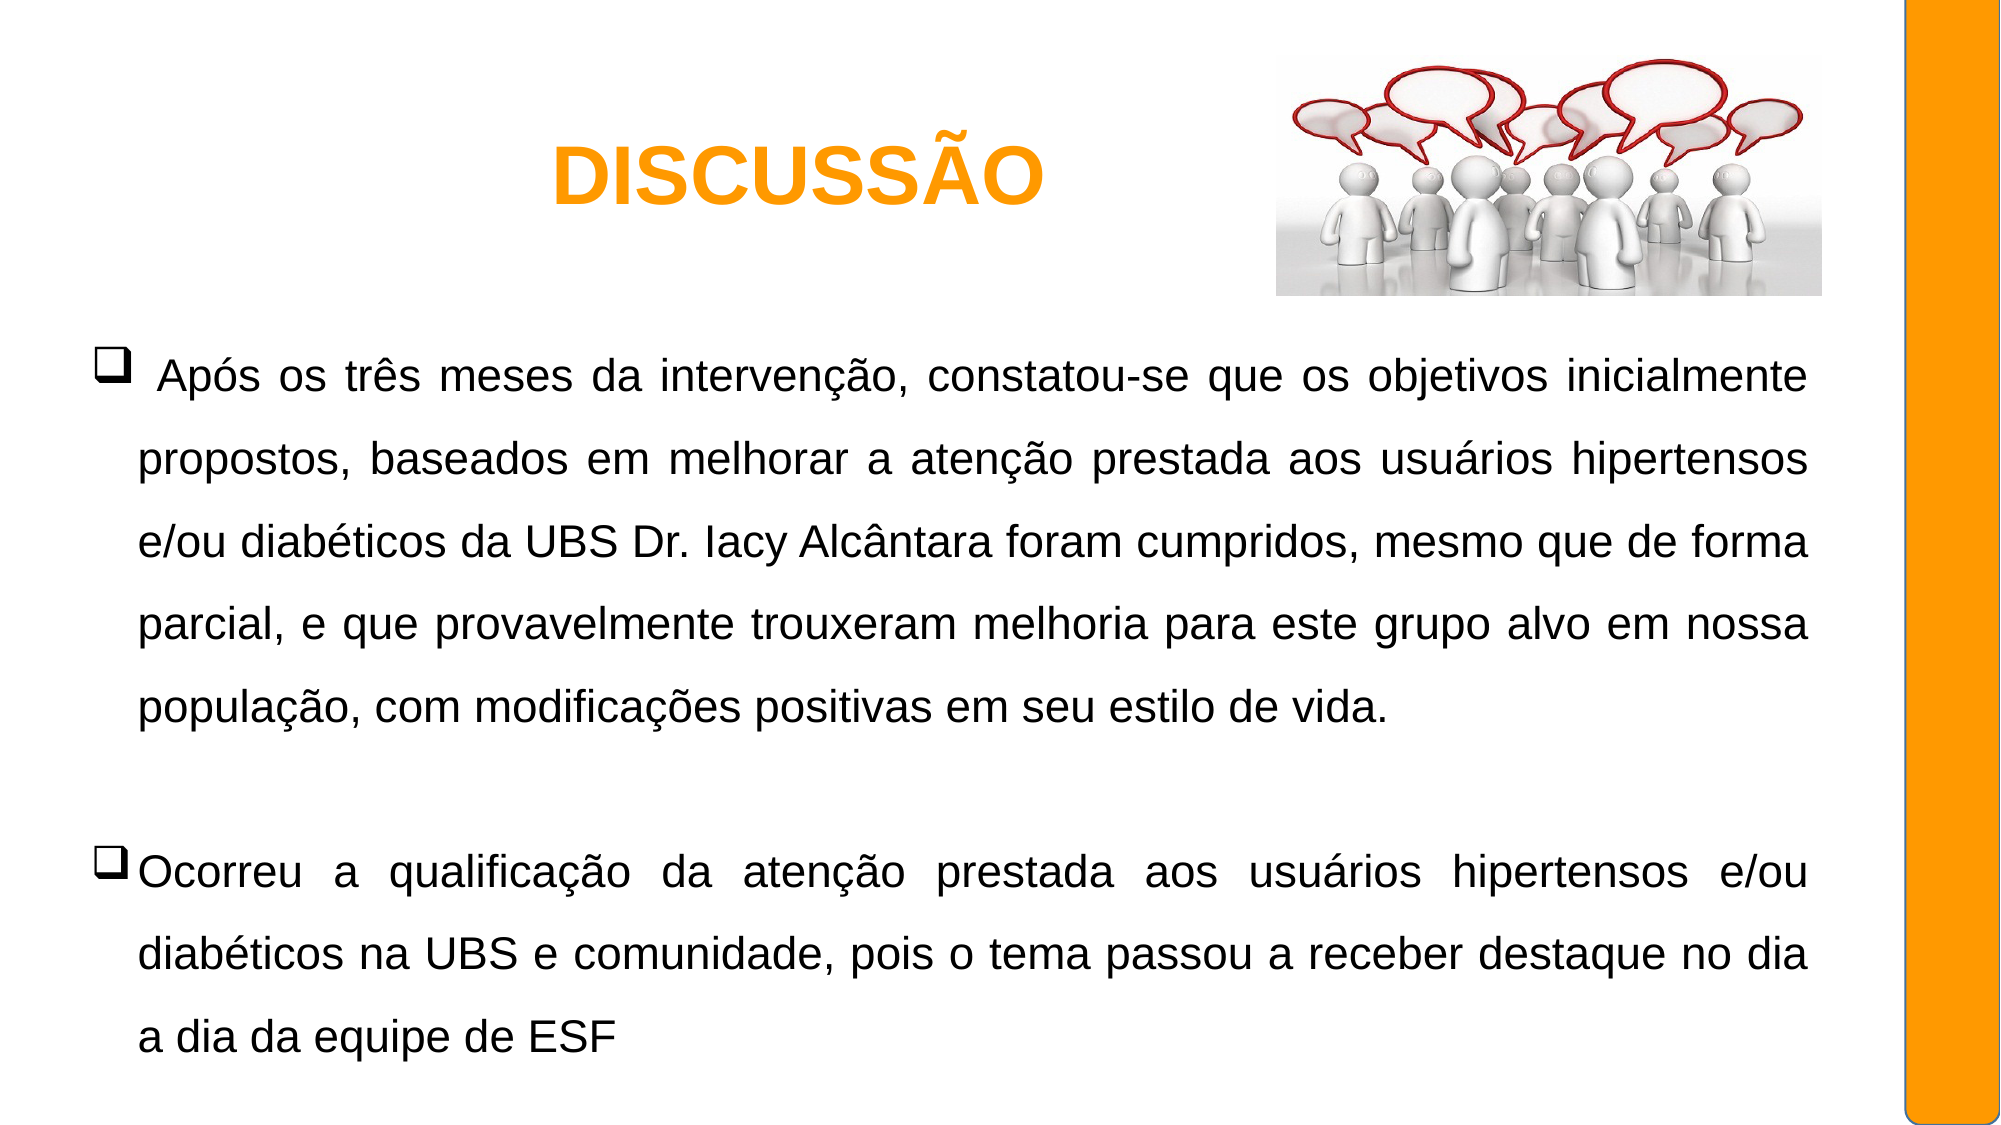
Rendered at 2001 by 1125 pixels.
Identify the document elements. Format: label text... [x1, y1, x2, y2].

picture [1276, 55, 1822, 296]
text_box DISCUSSÃO [320, 114, 1276, 229]
text_box Após os três meses da intervenção, constatou-se que os objetivos inicialmente propostos, baseados em melhorar a atenção prestada aos usuários hipertensos e/ou diabéticos da UBS Dr. Iacy Alcântara foram cumpridos, mesmo que de forma parcial, e que provavelmente trouxeram melhoria para este grupo alvo em nossa população, com modificações positivas em seu estilo de vida. Ocorreu a qualificação da atenção prestada aos usuários hipertensos e/ou diabéticos na UBS e comunidade, pois o tema passou a receber destaque no dia a dia da equipe de ESF [76, 304, 1825, 1125]
text_box [1904, 0, 2000, 1125]
